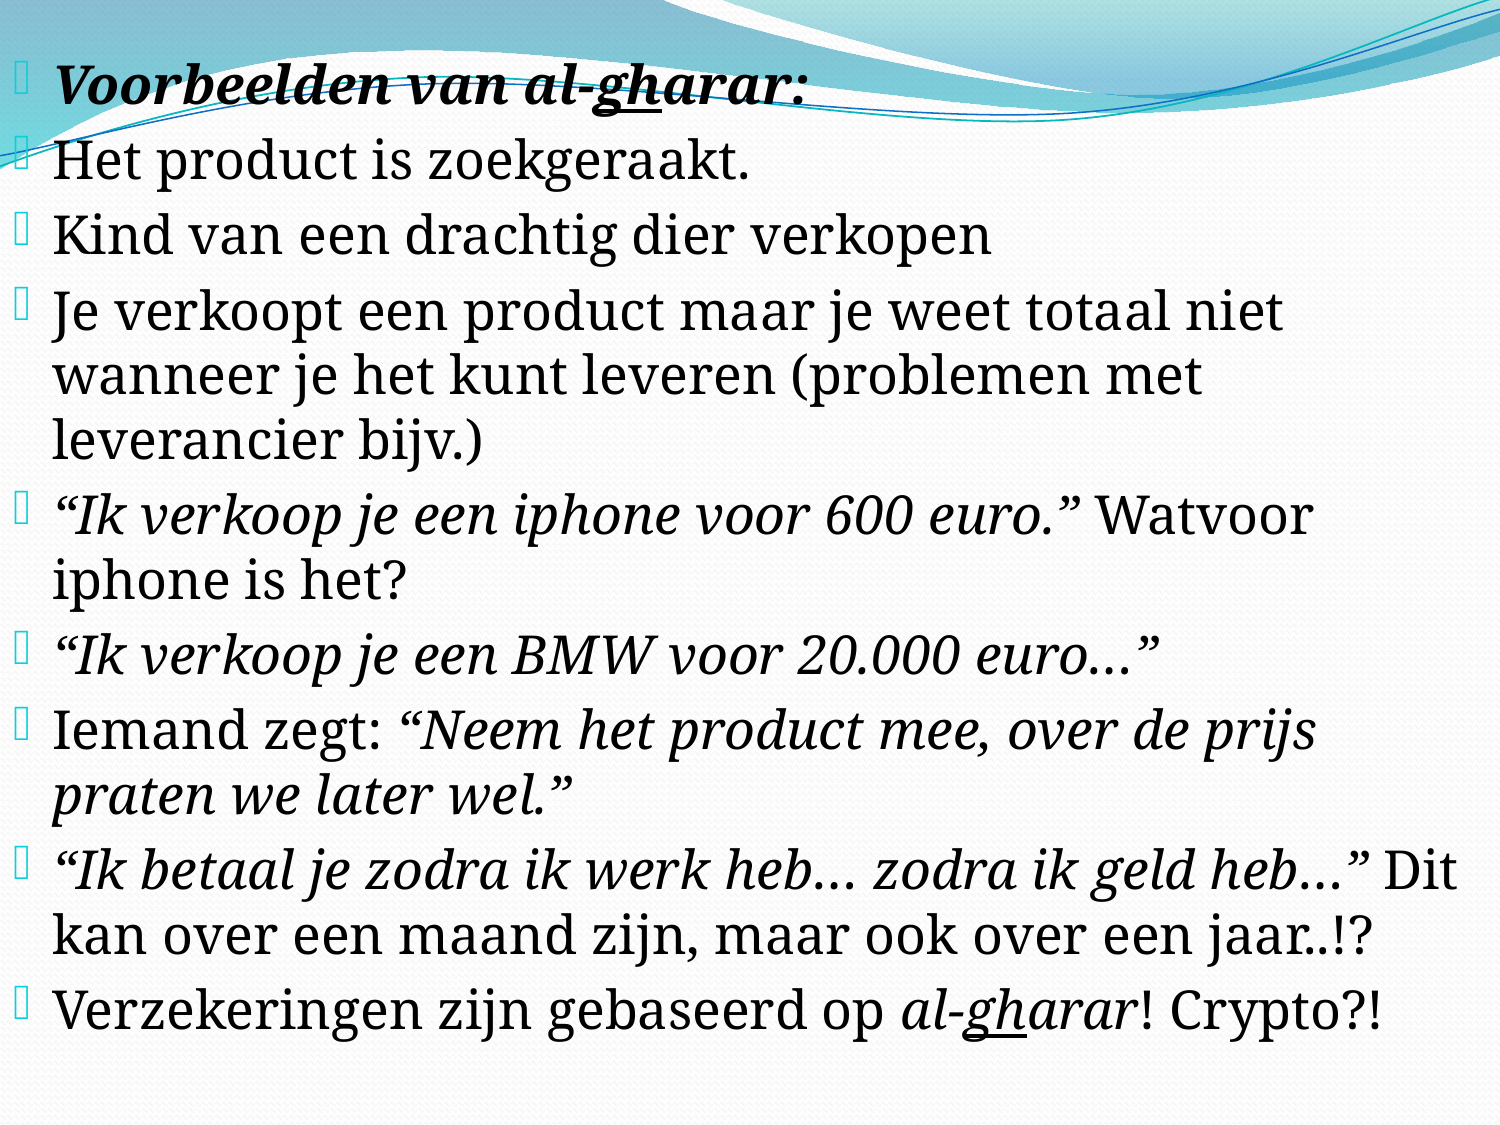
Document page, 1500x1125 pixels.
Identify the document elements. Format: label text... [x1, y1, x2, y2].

list Voorbeelden van al-gharar: Het product is zoekgeraakt. Kind van een drachtig dier verkopen Je verkoopt een product maar je weet totaal niet wanneer je het kunt leveren (problemen met leverancier bijv.) “Ik verkoop je een iphone voor 600 euro.” Watvoor iphone is het? “Ik verkoop je een BMW voor 20.000 euro…” Iemand zegt: “Neem het product mee, over de prijs praten we later wel.” “Ik betaal je zodra ik werk heb… zodra ik geld heb…” Dit kan over een maand zijn, maar ook over een jaar..!? Verzekeringen zijn gebaseerd op al-gharar! Crypto?! [0, 0, 1499, 1121]
